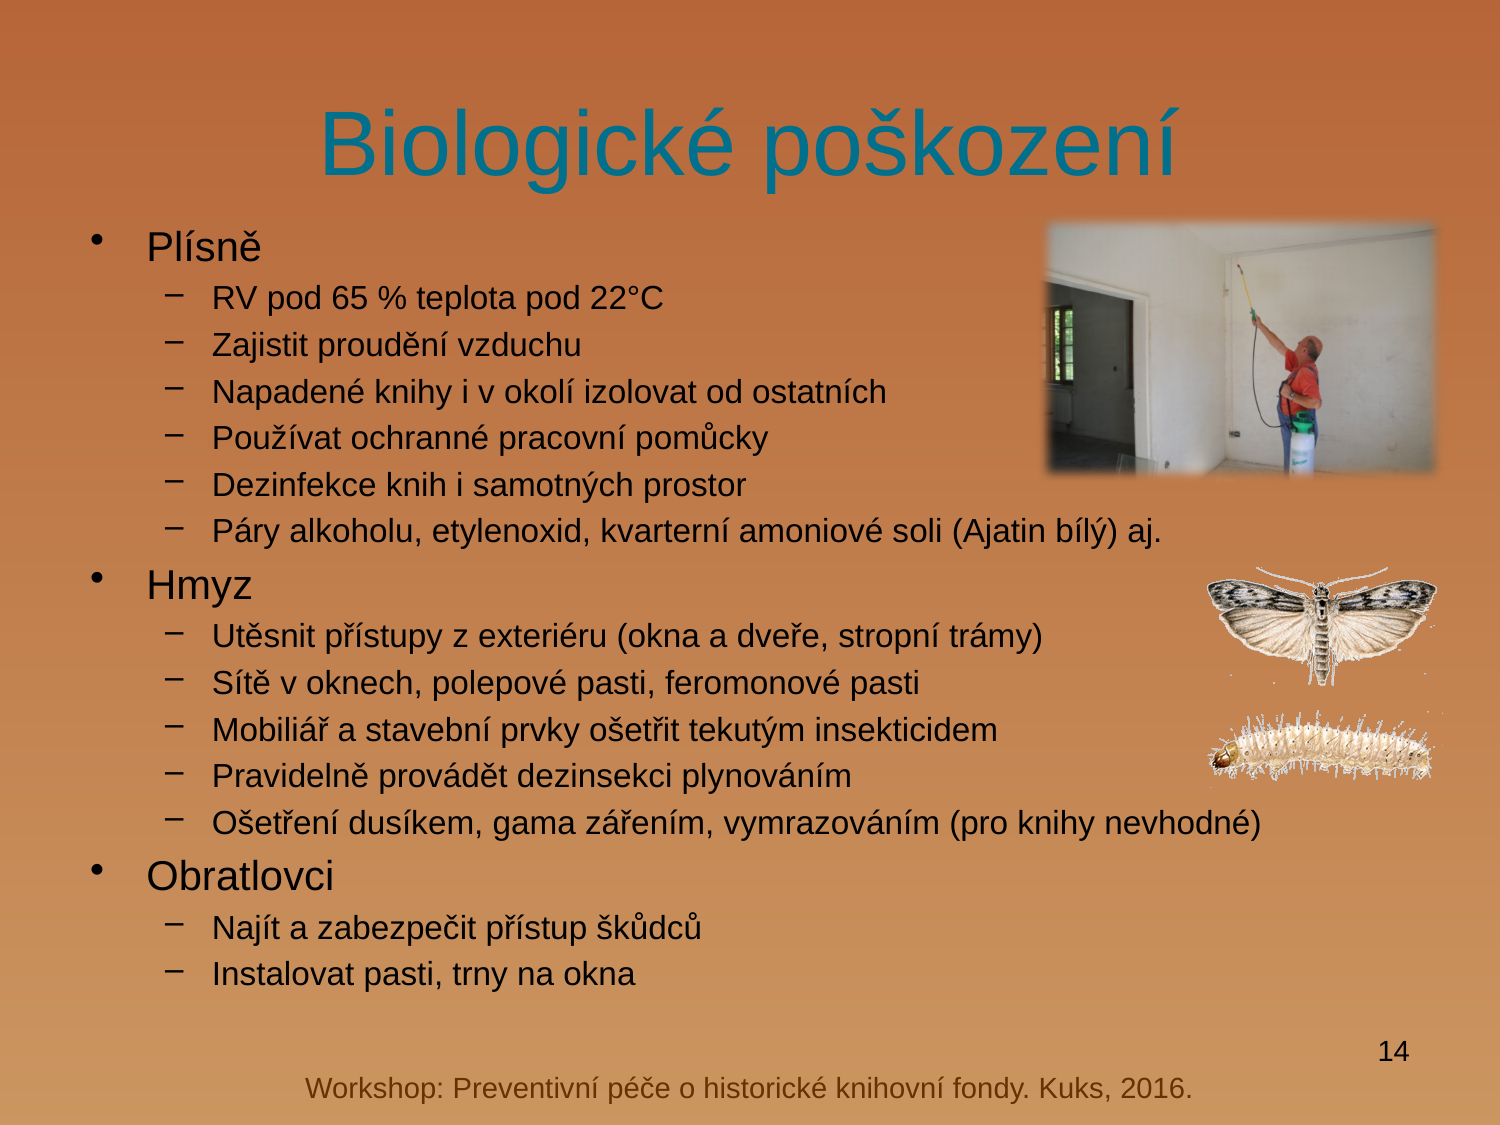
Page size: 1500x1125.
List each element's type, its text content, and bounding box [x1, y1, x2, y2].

picture [1199, 562, 1443, 788]
list Plísně RV pod 65 % teplota pod 22°C Zajistit proudění vzduchu Napadené knihy i v okolí izolovat od ostatních Používat ochranné pracovní pomůcky Dezinfekce knih i samotných prostor Páry alkoholu, etylenoxid, kvarterní amoniové soli (Ajatin bílý) aj. Hmyz Utěsnit přístupy z exteriéru (okna a dveře, stropní trámy) Sítě v oknech, polepové pasti, feromonové pasti Mobiliář a stavební prvky ošetřit tekutým insekticidem Pravidelně provádět dezinsekci plynováním Ošetření dusíkem, gama zářením, vymrazováním (pro knihy nevhodné) Obratlovci Najít a zabezpečit přístup škůdců Instalovat pasti, trny na okna [75, 212, 1425, 1061]
footer Workshop: Preventivní péče o historické knihovní fondy. Kuks, 2016. [0, 1061, 1500, 1125]
slide_number 14 [1074, 1024, 1425, 1103]
title Biologické poškození [75, 45, 1425, 212]
picture [1037, 212, 1444, 483]
